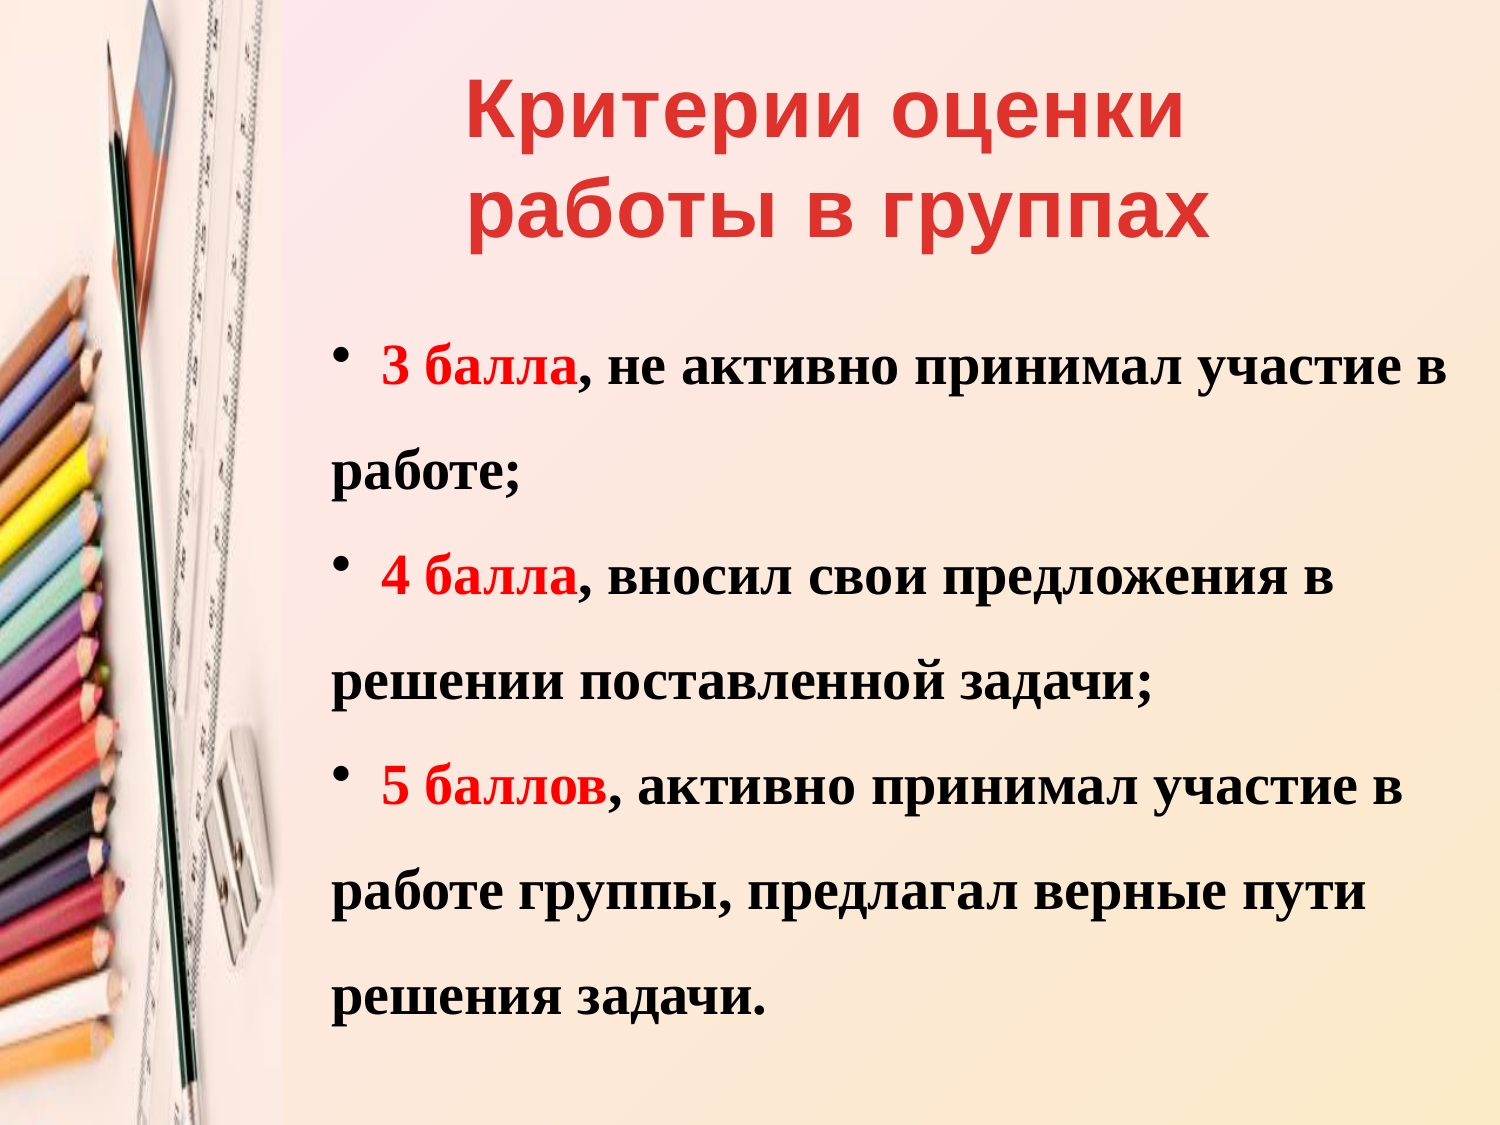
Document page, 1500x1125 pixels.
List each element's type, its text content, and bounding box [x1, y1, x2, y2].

picture [0, 0, 282, 1125]
text_box Критерии оценки работы в группах [316, 46, 1336, 238]
text_box 3 балла, не активно принимал участие в работе; 4 балла, вносил свои предложения в решении поставленной задачи; 5 баллов, активно принимал участие в работе группы, предлагал верные пути решения задачи. [316, 238, 1500, 1079]
